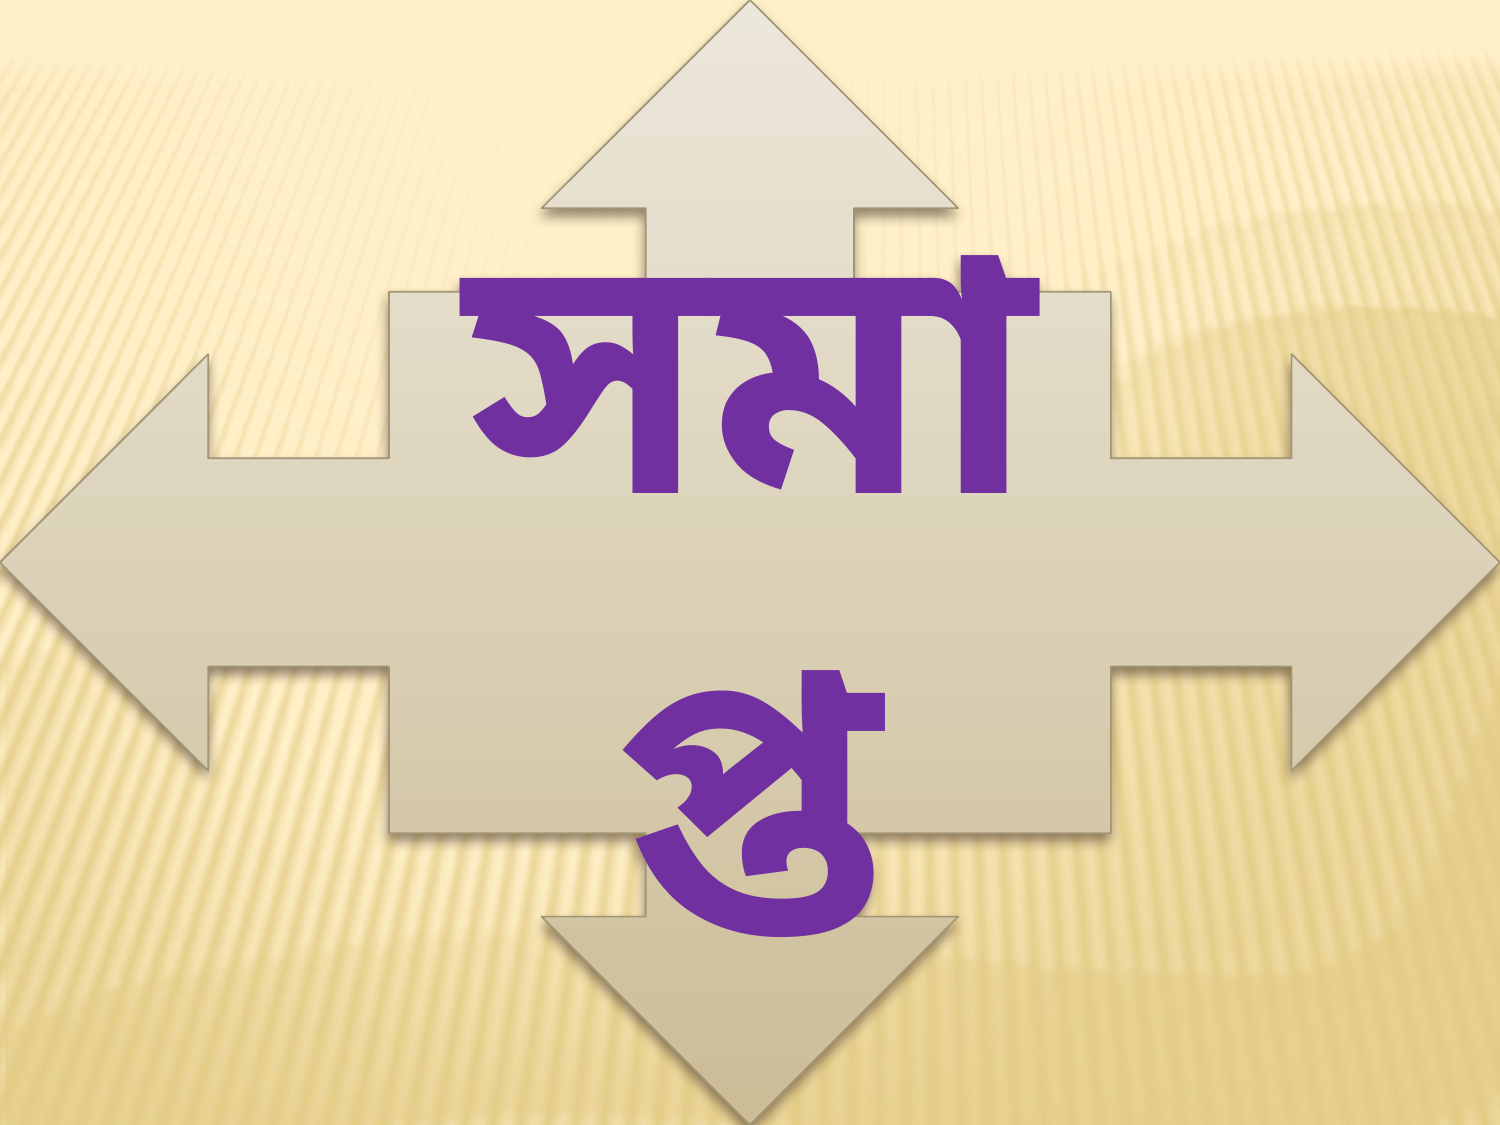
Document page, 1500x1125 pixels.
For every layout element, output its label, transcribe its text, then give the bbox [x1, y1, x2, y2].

text_box সমাপ্ত [0, 0, 1500, 1125]
